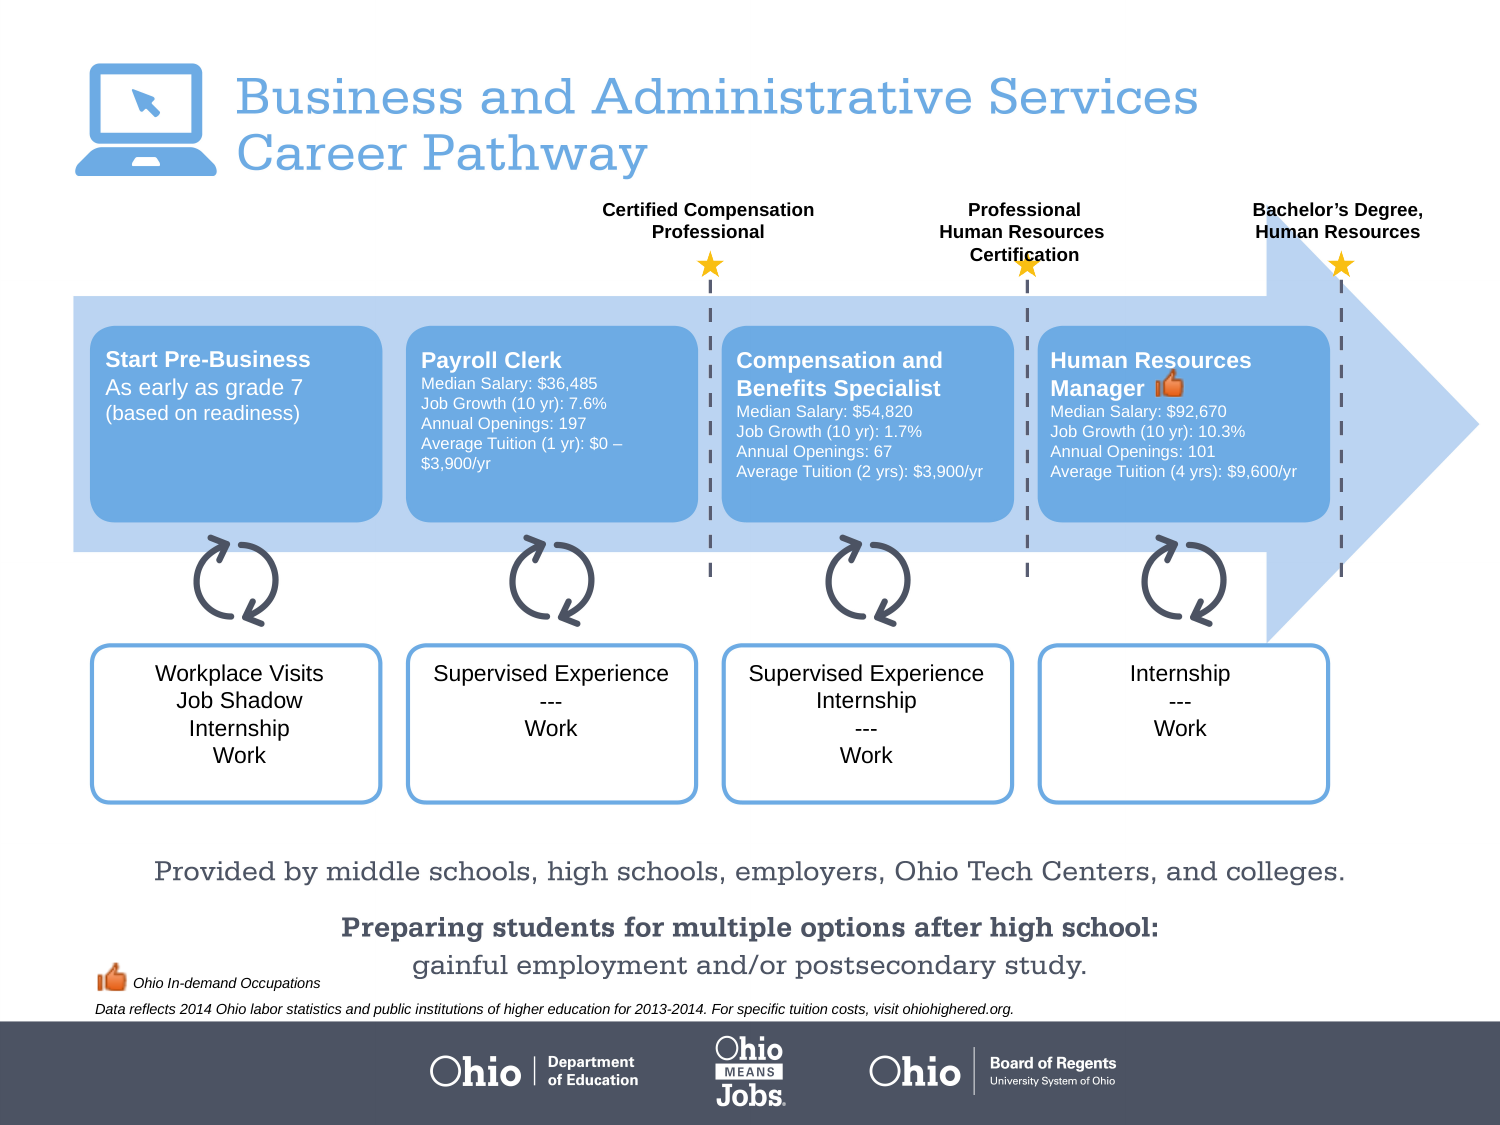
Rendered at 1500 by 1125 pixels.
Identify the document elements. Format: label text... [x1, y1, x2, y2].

text_box Bachelor’s Degree, Human Resources [1237, 189, 1439, 250]
text_box Supervised Experience Internship --- Work [721, 651, 1012, 776]
text_box Supervised Experience --- Work [406, 651, 696, 749]
picture [0, 0, 1500, 1125]
text_box Workplace Visits Job Shadow Internship Work [94, 651, 385, 776]
text_box Human Resources Manager Median Salary: $92,670 Job Growth (10 yr): 10.3% Annual Openings: 101 Average Tuition (4 yrs): $9,600/yr [1046, 338, 1322, 488]
text_box Professional Human Resources Certification [924, 190, 1125, 273]
text_box Compensation and Benefits Specialist Median Salary: $54,820 Job Growth (10 yr): 1.7% Annual Openings: 67 Average Tuition (2 yrs): $3,900/yr [729, 338, 1008, 488]
text_box Certified Compensation Professional [587, 189, 830, 250]
text_box Start Pre-Business As early as grade 7 (based on readiness) [90, 337, 385, 433]
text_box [80, 961, 1099, 1026]
text_box Payroll Clerk Median Salary: $36,485 Job Growth (10 yr): 7.6% Annual Openings: 197 Average Tuition (1 yr): $0 –$3,900/yr [406, 338, 691, 481]
text_box Internship --- Work [1035, 651, 1325, 749]
